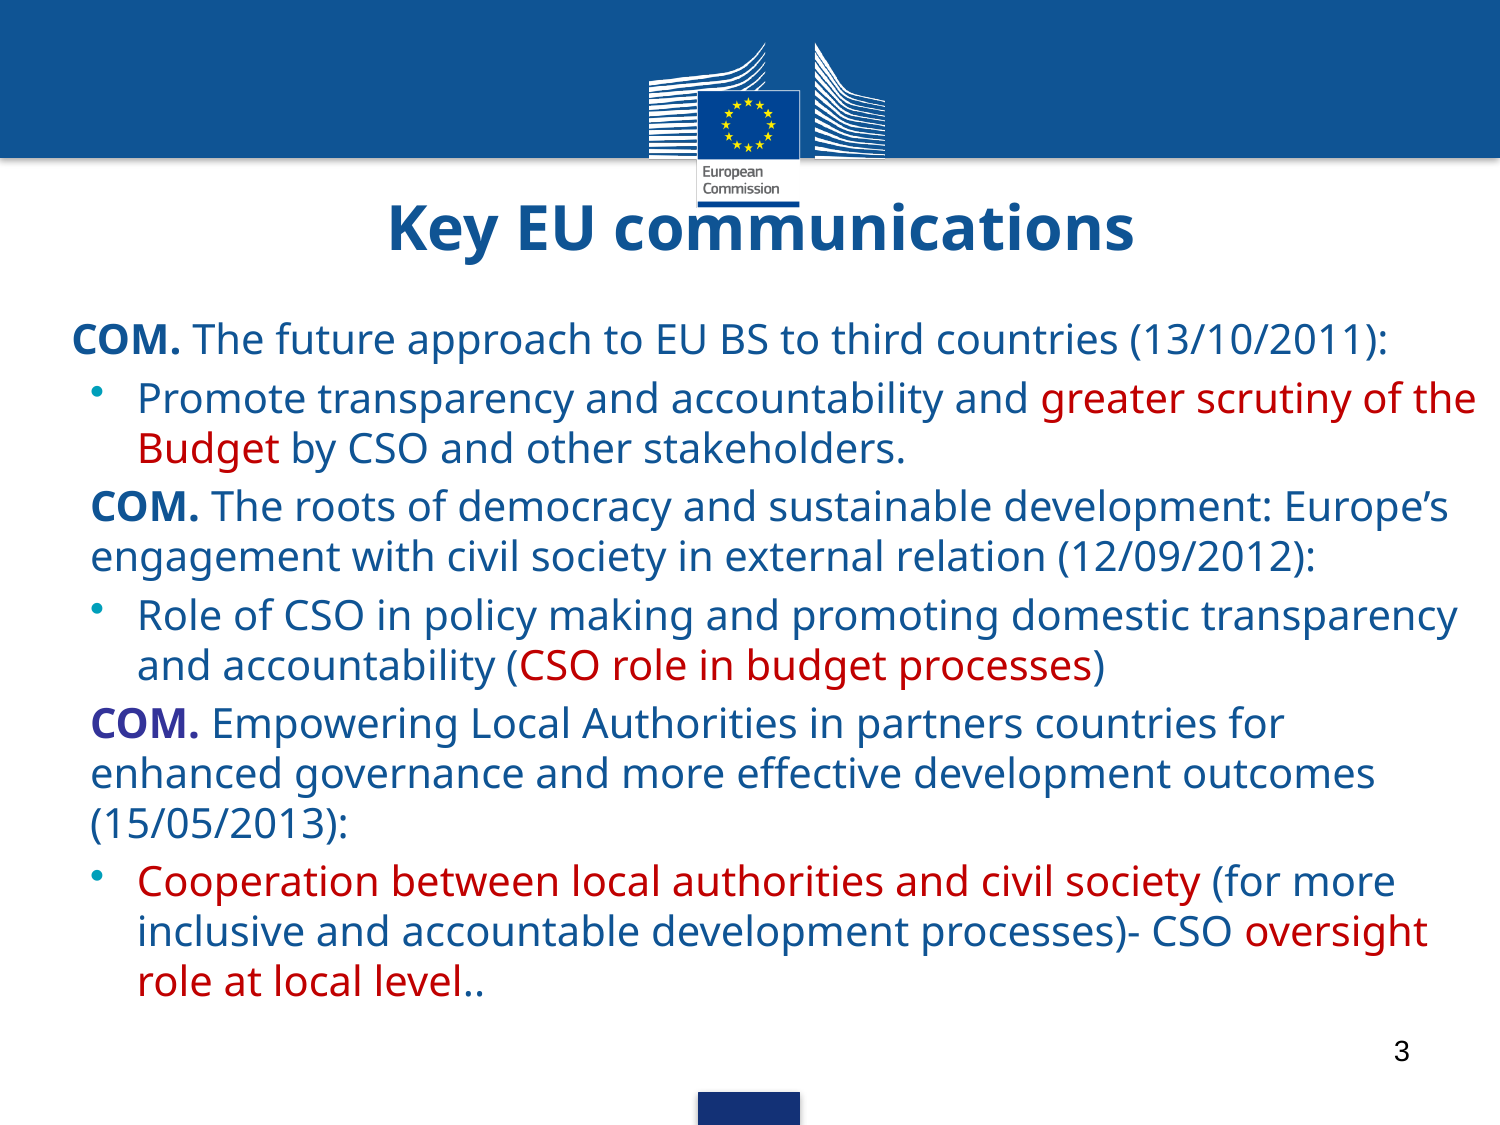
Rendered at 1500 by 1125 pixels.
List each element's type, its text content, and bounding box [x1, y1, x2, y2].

picture [649, 42, 885, 148]
list COM. The future approach to EU BS to third countries (13/10/2011): Promote transparency and accountability and greater scrutiny of the Budget by CSO and other stakeholders. COM. The roots of democracy and sustainable development: Europe’s engagement with civil society in external relation (12/09/2012): Role of CSO in policy making and promoting domestic transparency and accountability (CSO role in budget processes) COM. Empowering Local Authorities in partners countries for enhanced governance and more effective development outcomes (15/05/2013): Cooperation between local authorities and civil society (for more inclusive and accountable development processes)- CSO oversight role at local level.. [0, 305, 1500, 1125]
slide_number 3 [1074, 1024, 1426, 1103]
title Key EU communications [64, 148, 1416, 303]
